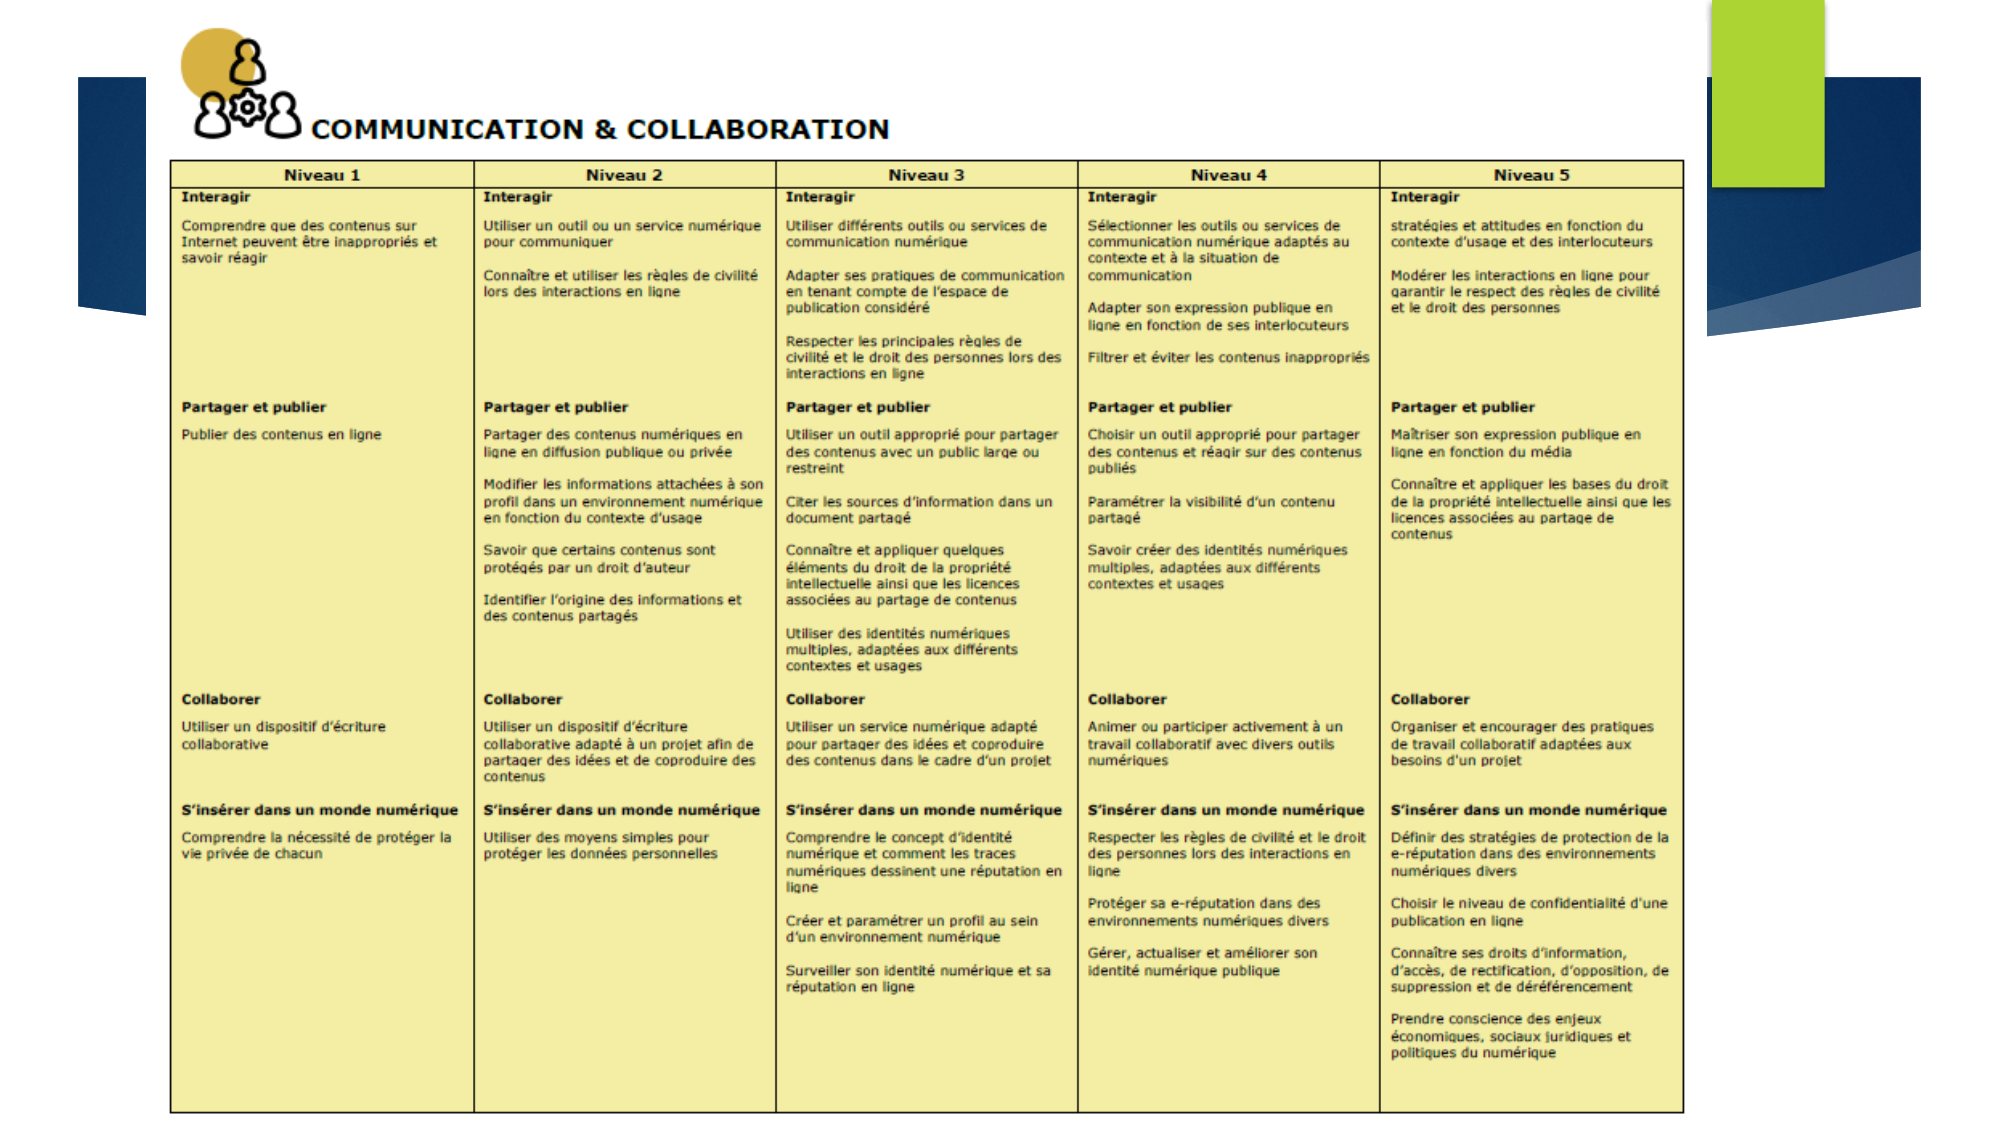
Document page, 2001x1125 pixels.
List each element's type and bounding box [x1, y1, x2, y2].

list [146, 22, 1708, 1125]
